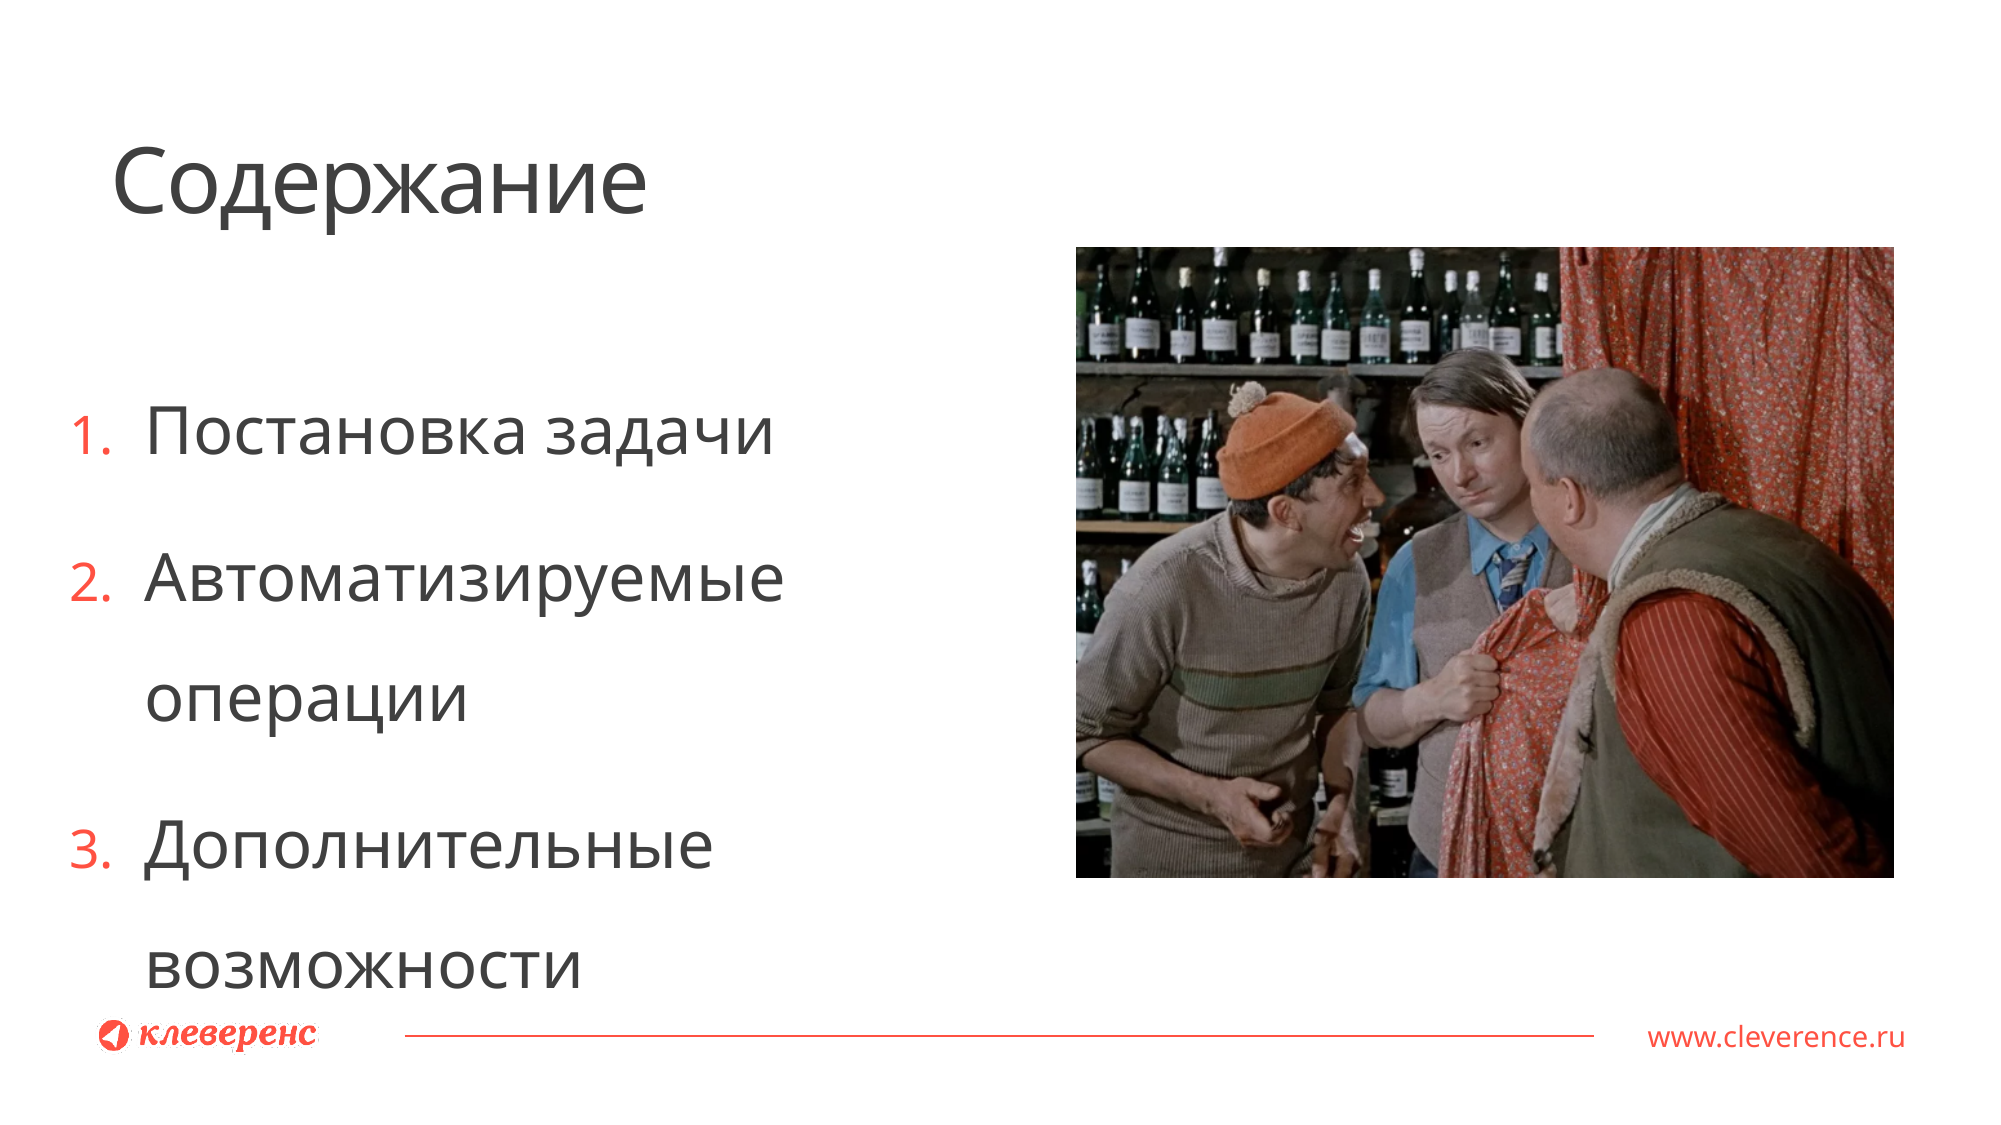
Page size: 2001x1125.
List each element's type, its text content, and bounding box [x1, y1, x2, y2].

title Содержание [95, 109, 1906, 262]
picture [95, 1016, 320, 1055]
text_box www.cleverence.ru [1632, 1010, 1921, 1061]
list Постановка задачи Автоматизируемые операции Дополнительные возможности [54, 340, 1040, 878]
picture [1076, 247, 1894, 878]
